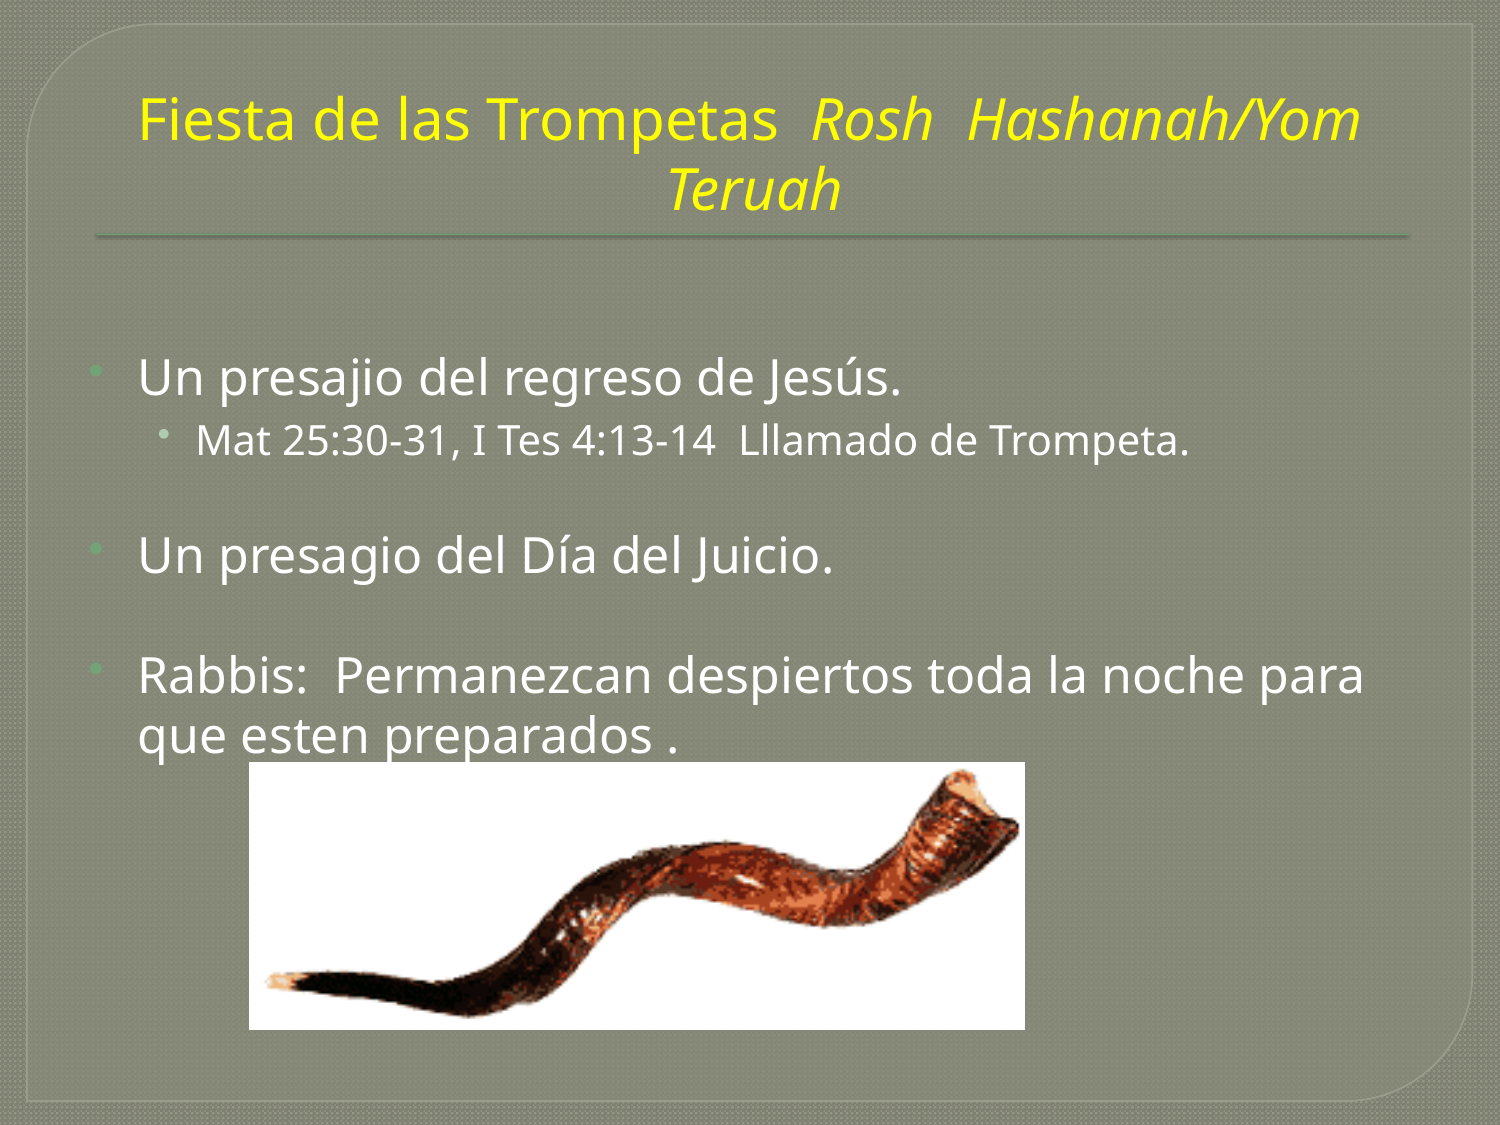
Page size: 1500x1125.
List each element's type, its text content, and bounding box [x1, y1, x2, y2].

title Fiesta de las Trompetas Rosh Hashanah/Yom Teruah [75, 41, 1425, 230]
list Un presajio del regreso de Jesús. Mat 25:30-31, I Tes 4:13-14 Lllamado de Trompeta. Un presagio del Día del Juicio. Rabbis: Permanezcan despiertos toda la noche para que esten preparados . [75, 337, 1425, 1013]
picture [249, 762, 1026, 1031]
